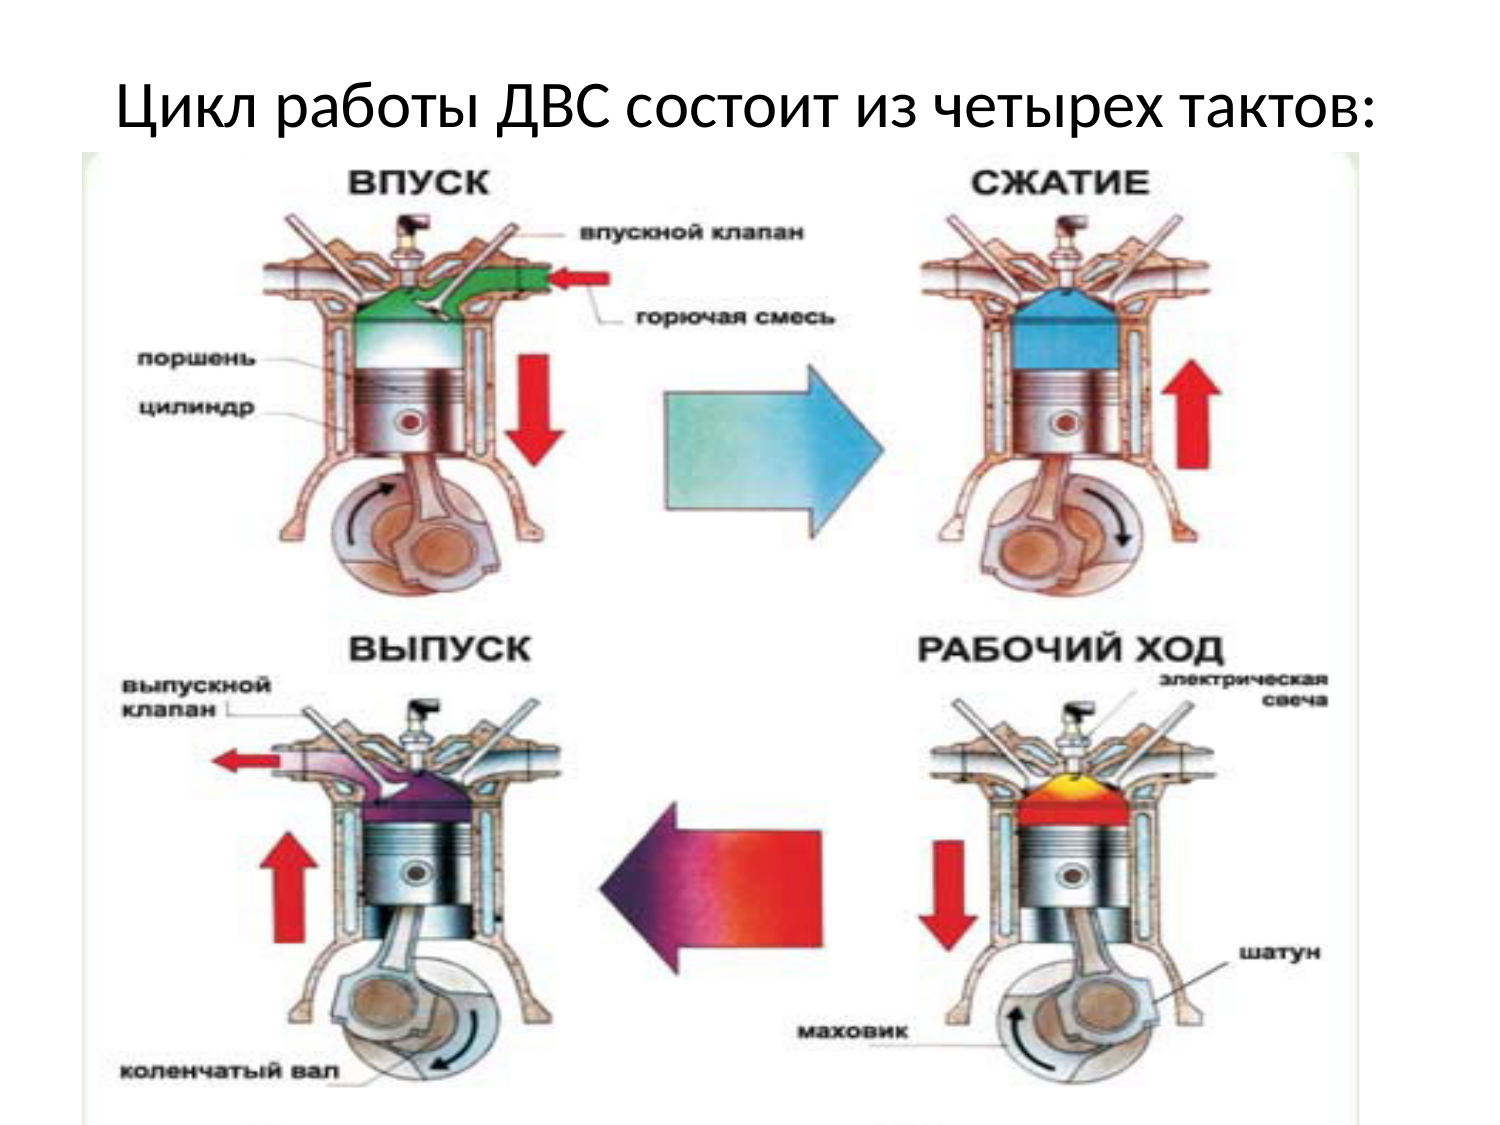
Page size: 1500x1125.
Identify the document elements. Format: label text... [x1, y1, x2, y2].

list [81, 152, 1360, 1125]
title Цикл работы ДВС состоит из четырех тактов: [49, 37, 1446, 164]
